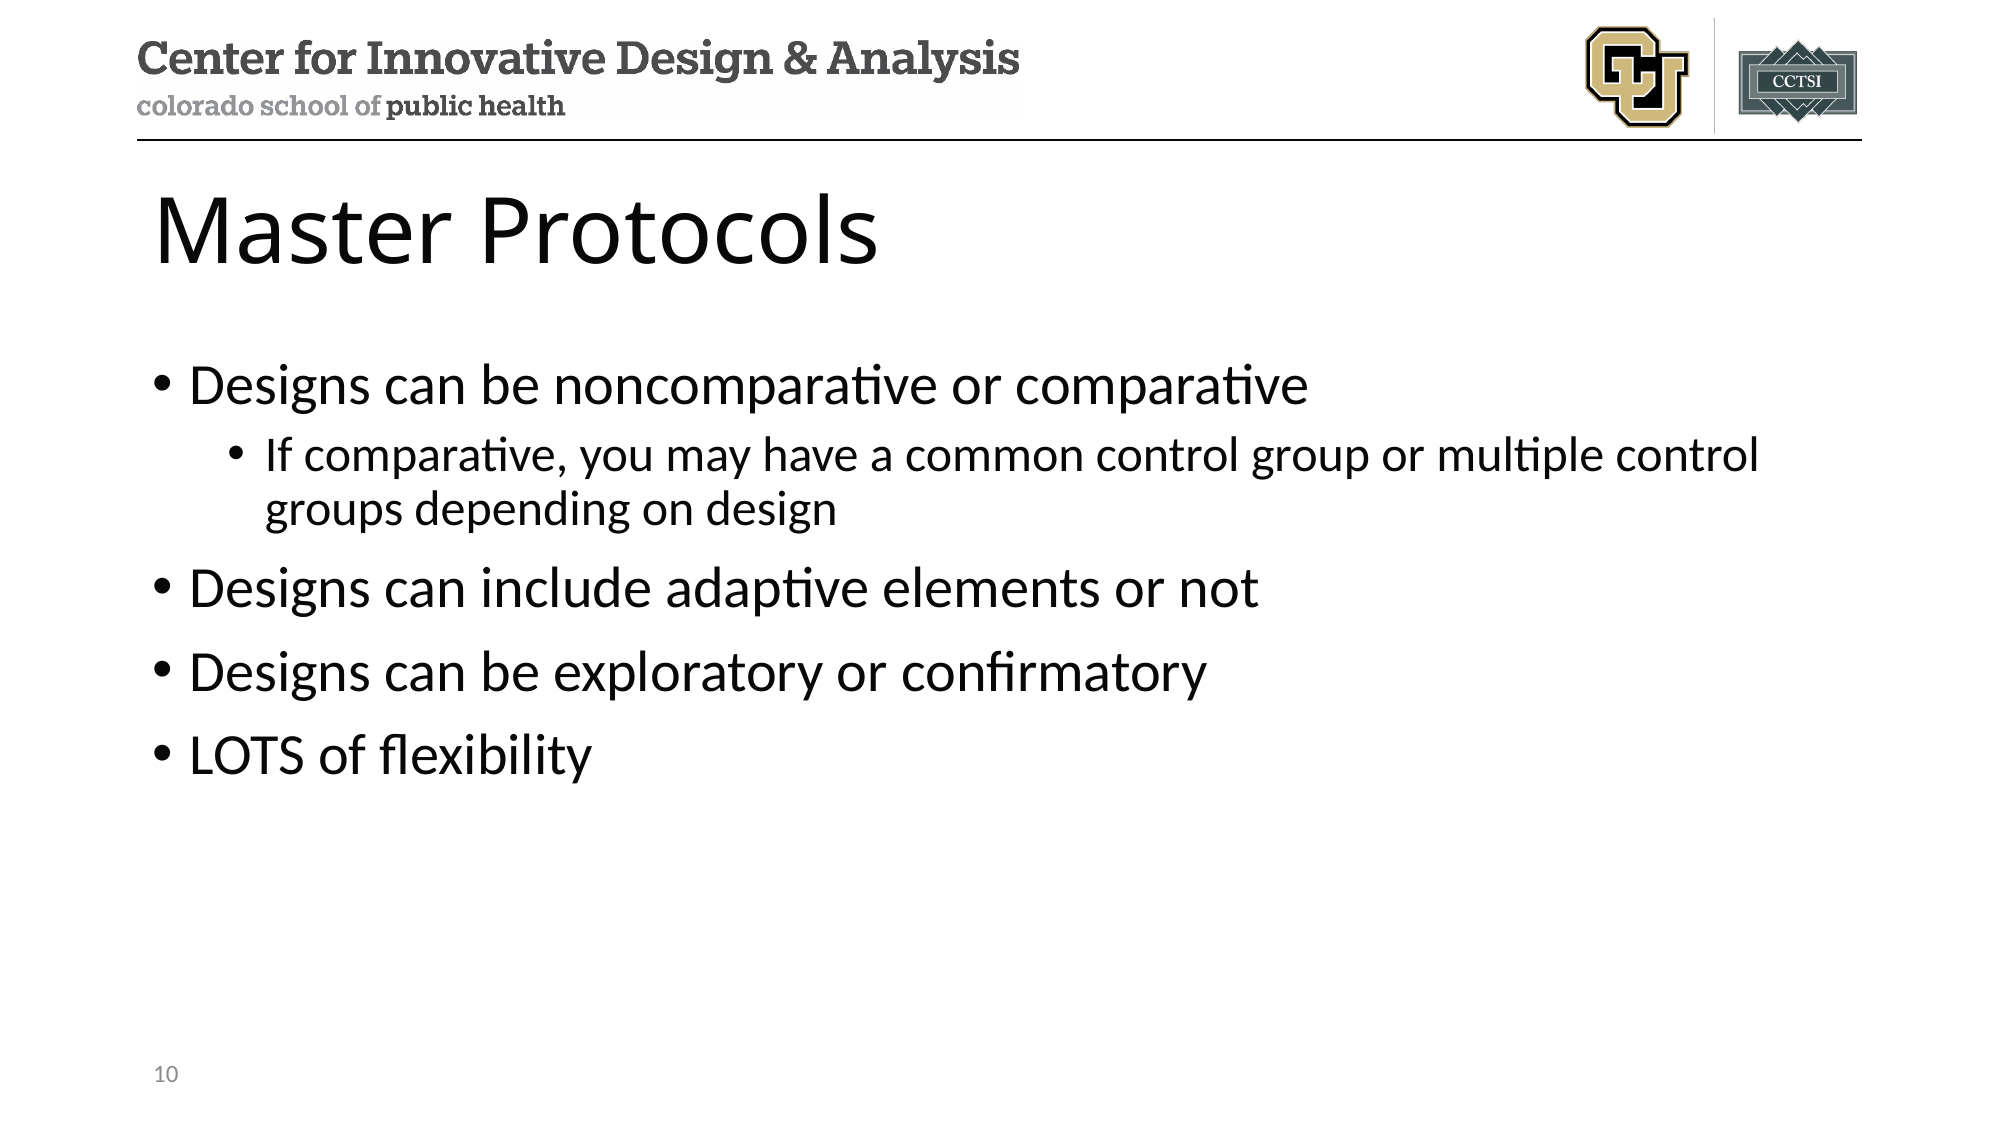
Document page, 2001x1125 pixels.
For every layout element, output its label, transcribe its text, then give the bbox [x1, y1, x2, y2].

picture [137, 39, 1019, 120]
picture [1584, 17, 1857, 134]
title Master Protocols [137, 150, 1863, 318]
slide_number 10 [138, 1042, 589, 1103]
list Designs can be noncomparative or comparative If comparative, you may have a common control group or multiple control groups depending on design Designs can include adaptive elements or not Designs can be exploratory or confirmatory LOTS of flexibility [137, 347, 1863, 1014]
